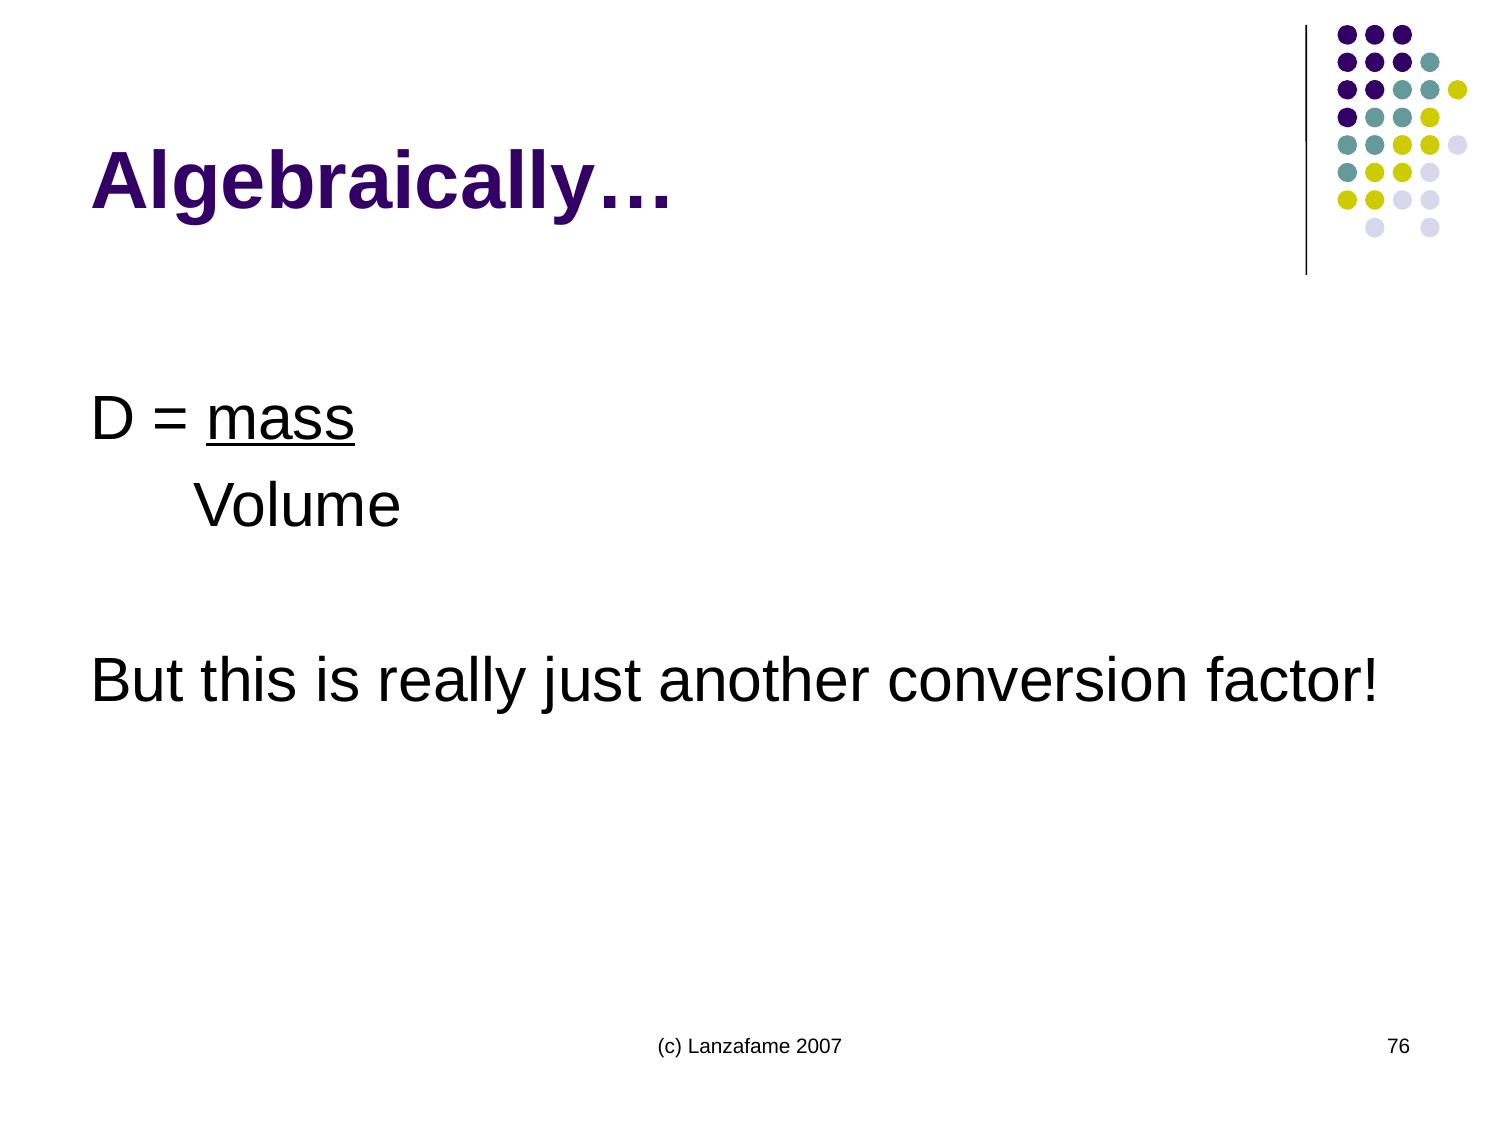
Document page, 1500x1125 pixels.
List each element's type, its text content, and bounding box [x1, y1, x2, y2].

title Algebraically… [75, 20, 1313, 233]
list D = mass Volume But this is really just another conversion factor! [75, 282, 1425, 1006]
footer (c) Lanzafame 2007 [512, 1025, 988, 1100]
slide_number 76 [1074, 1025, 1425, 1100]
